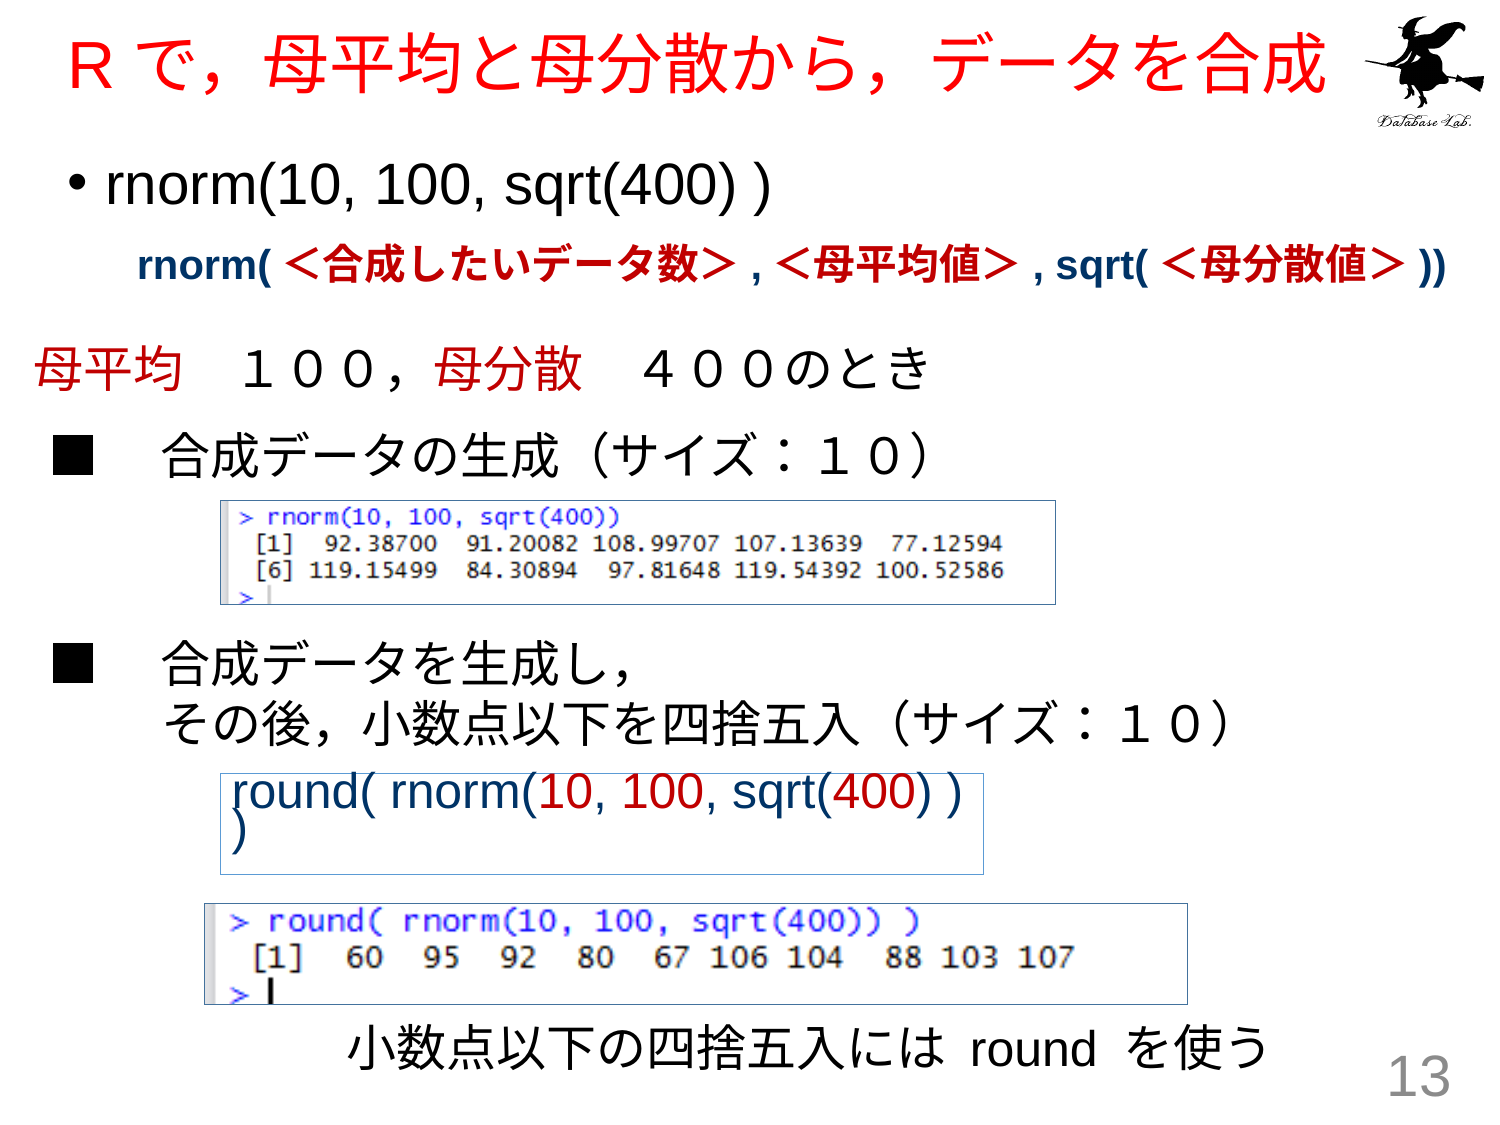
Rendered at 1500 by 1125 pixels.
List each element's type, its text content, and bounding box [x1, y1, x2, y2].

title Rで，母平均と母分散から，データを合成 [52, 28, 1441, 106]
text_box round( rnorm(10, 100, sqrt(400) ) ) [220, 773, 984, 875]
slide_number 13 [1129, 1042, 1467, 1103]
text_box 小数点以下の四捨五入には round を使う [332, 1008, 1266, 1085]
text_box 母平均 １００，母分散 ４００のとき [19, 330, 959, 407]
picture [220, 500, 1056, 605]
text_box rnorm(＜合成したいデータ数＞,＜母平均値＞, sqrt(＜母分散値＞)) [125, 237, 1500, 314]
text_box ■ 合成データを生成し， その後，小数点以下を四捨五入（サイズ：１０） [33, 625, 1266, 762]
text_box ■ 合成データの生成（サイズ：１０） [33, 416, 973, 493]
picture [204, 903, 1188, 1005]
picture [1362, 14, 1486, 130]
list rnorm(10, 100, sqrt(400) ) [52, 138, 1441, 1014]
